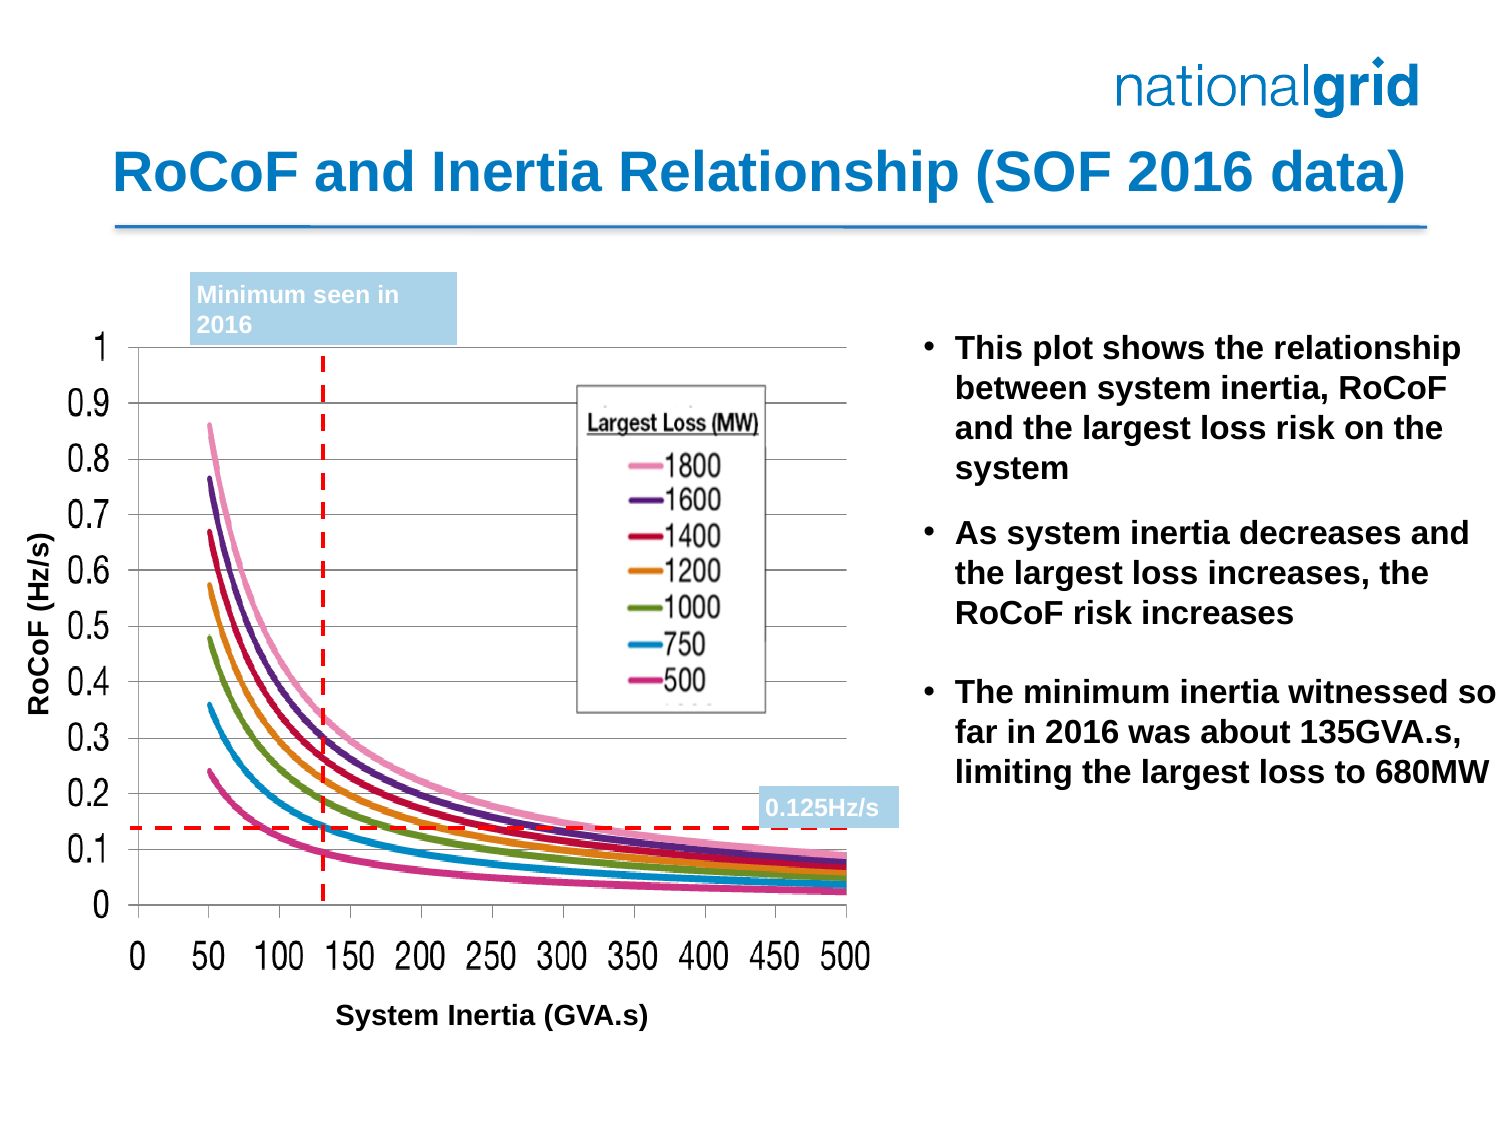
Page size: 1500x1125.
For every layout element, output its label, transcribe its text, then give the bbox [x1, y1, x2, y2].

picture [54, 288, 888, 979]
text_box This plot shows the relationship between system inertia, RoCoF and the largest loss risk on the system As system inertia decreases and the largest loss increases, the RoCoF risk increases The minimum inertia witnessed so far in 2016 was about 135GVA.s, limiting the largest loss to 680MW [908, 326, 1499, 831]
text_box RoCoF (Hz/s) [19, 467, 49, 782]
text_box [129, 278, 893, 913]
title RoCoF and Inertia Relationship (SOF 2016 data) [97, 125, 1425, 211]
text_box System Inertia (GVA.s) [302, 995, 682, 1031]
